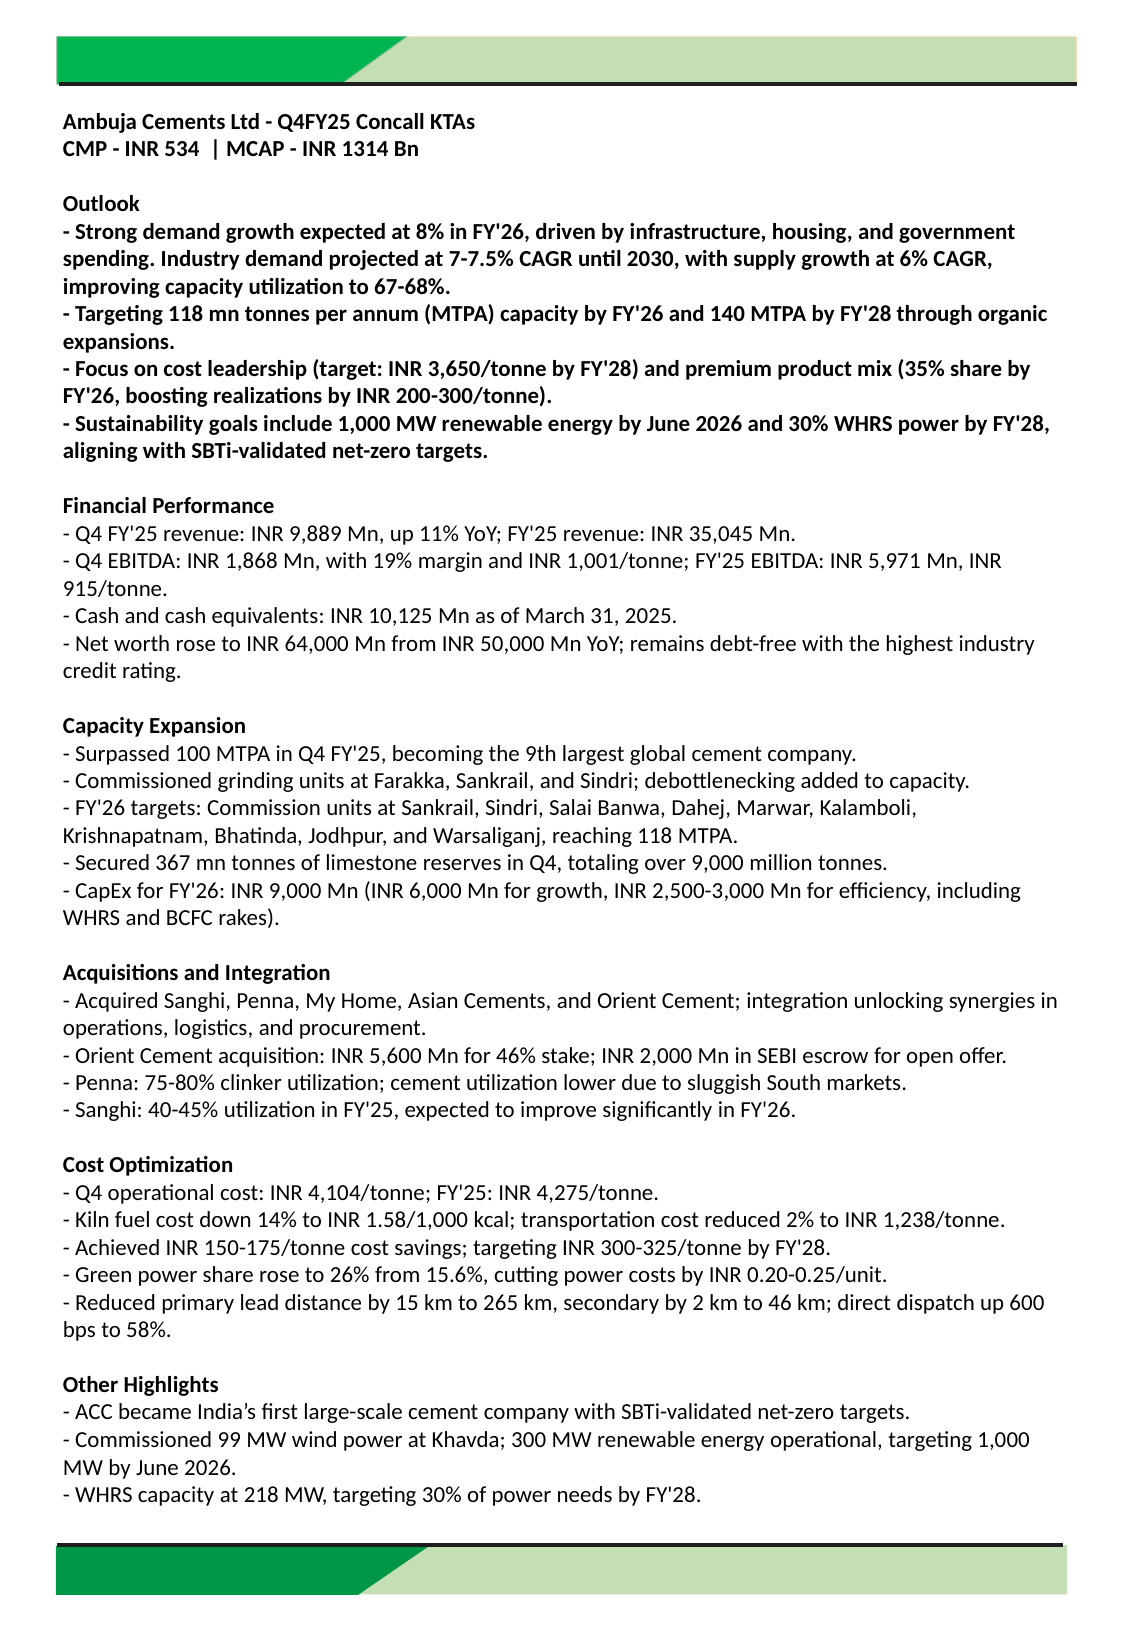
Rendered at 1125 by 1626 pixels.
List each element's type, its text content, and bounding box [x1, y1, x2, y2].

text_box Ambuja Cements Ltd - Q4FY25 Concall KTAs CMP - INR 534 | MCAP - INR 1314 Bn Outlook - Strong demand growth expected at 8% in FY'26, driven by infrastructure, housing, and government spending. Industry demand projected at 7-7.5% CAGR until 2030, with supply growth at 6% CAGR, improving capacity utilization to 67-68%. - Targeting 118 mn tonnes per annum (MTPA) capacity by FY'26 and 140 MTPA by FY'28 through organic expansions. - Focus on cost leadership (target: INR 3,650/tonne by FY'28) and premium product mix (35% share by FY'26, boosting realizations by INR 200-300/tonne). - Sustainability goals include 1,000 MW renewable energy by June 2026 and 30% WHRS power by FY'28, aligning with SBTi-validated net-zero targets. Financial Performance - Q4 FY'25 revenue: INR 9,889 Mn, up 11% YoY; FY'25 revenue: INR 35,045 Mn. - Q4 EBITDA: INR 1,868 Mn, with 19% margin and INR 1,001/tonne; FY'25 EBITDA: INR 5,971 Mn, INR 915/tonne. - Cash and cash equivalents: INR 10,125 Mn as of March 31, 2025. - Net worth rose to INR 64,000 Mn from INR 50,000 Mn YoY; remains debt-free with the highest industry credit rating. Capacity Expansion - Surpassed 100 MTPA in Q4 FY'25, becoming the 9th largest global cement company. - Commissioned grinding units at Farakka, Sankrail, and Sindri; debottlenecking added to capacity. - FY'26 targets: Commission units at Sankrail, Sindri, Salai Banwa, Dahej, Marwar, Kalamboli, Krishnapatnam, Bhatinda, Jodhpur, and Warsaliganj, reaching 118 MTPA. - Secured 367 mn tonnes of limestone reserves in Q4, totaling over 9,000 million tonnes. - CapEx for FY'26: INR 9,000 Mn (INR 6,000 Mn for growth, INR 2,500-3,000 Mn for efficiency, including WHRS and BCFC rakes). Acquisitions and Integration - Acquired Sanghi, Penna, My Home, Asian Cements, and Orient Cement; integration unlocking synergies in operations, logistics, and procurement. - Orient Cement acquisition: INR 5,600 Mn for 46% stake; INR 2,000 Mn in SEBI escrow for open offer. - Penna: 75-80% clinker utilization; cement utilization lower due to sluggish South markets. - Sanghi: 40-45% utilization in FY'25, expected to improve significantly in FY'26. Cost Optimization - Q4 operational cost: INR 4,104/tonne; FY'25: INR 4,275/tonne. - Kiln fuel cost down 14% to INR 1.58/1,000 kcal; transportation cost reduced 2% to INR 1,238/tonne. - Achieved INR 150-175/tonne cost savings; targeting INR 300-325/tonne by FY'28. - Green power share rose to 26% from 15.6%, cutting power costs by INR 0.20-0.25/unit. - Reduced primary lead distance by 15 km to 265 km, secondary by 2 km to 46 km; direct dispatch up 600 bps to 58%. Other Highlights - ACC became India’s first large-scale cement company with SBTi-validated net-zero targets. - Commissioned 99 MW wind power at Khavda; 300 MW renewable energy operational, targeting 1,000 MW by June 2026. - WHRS capacity at 218 MW, targeting 30% of power needs by FY'28. [62, 104, 1059, 1507]
